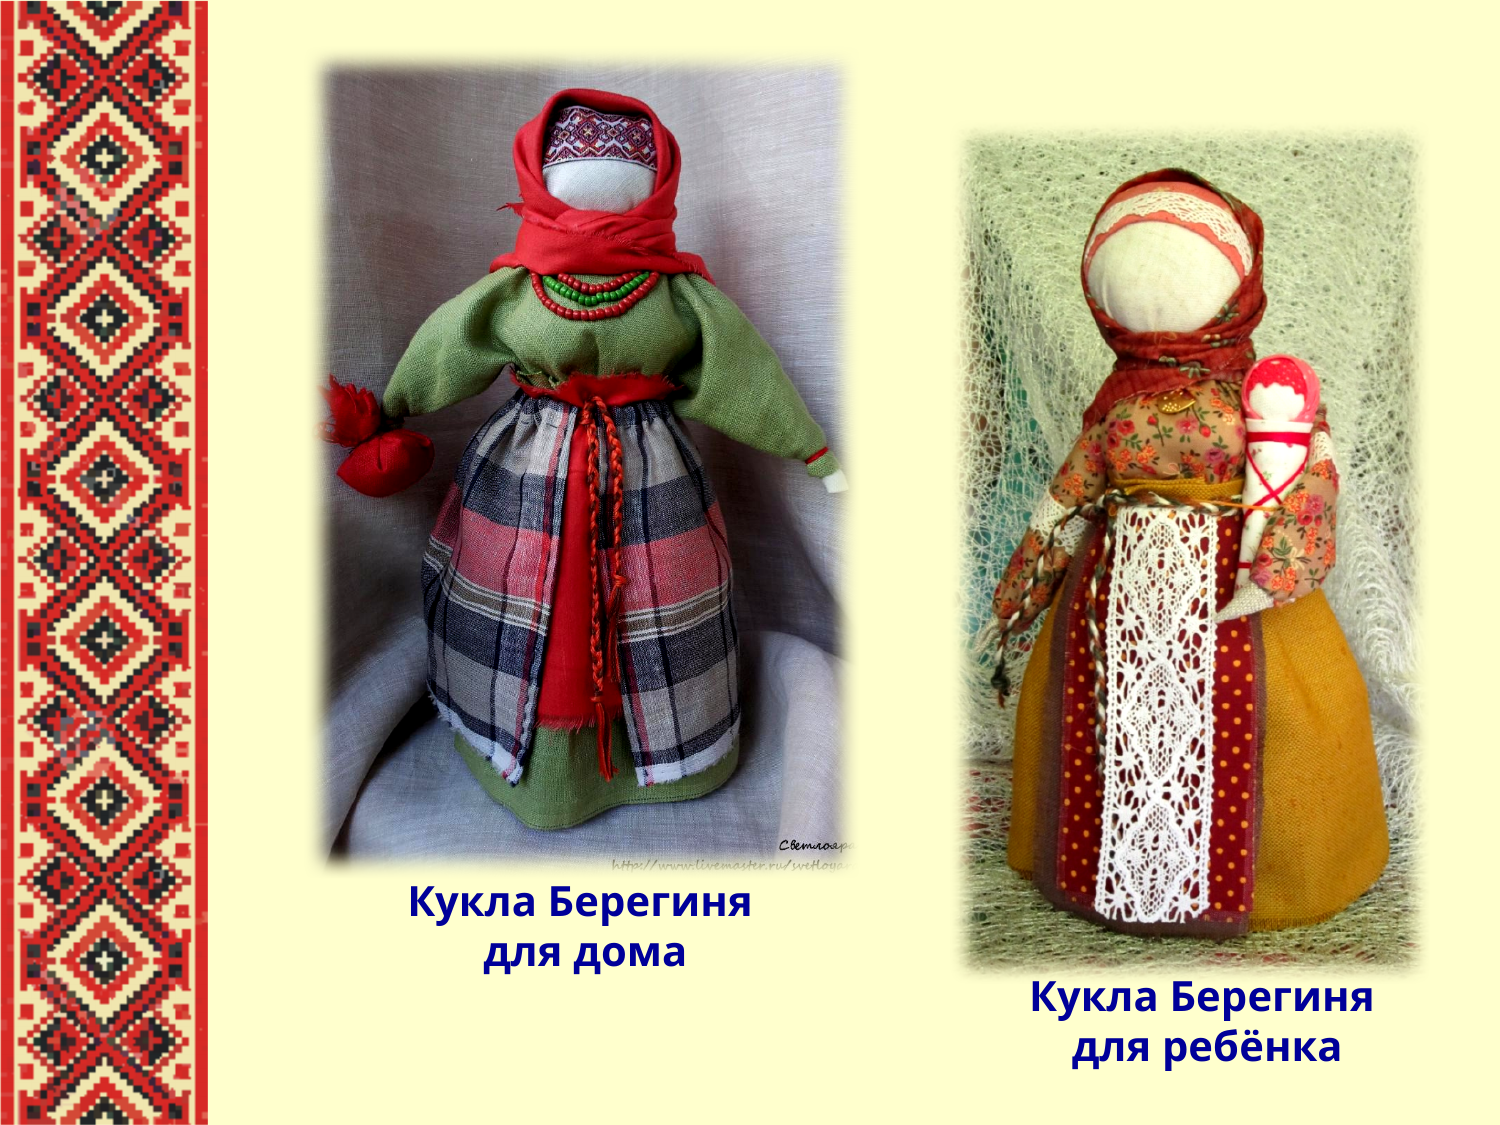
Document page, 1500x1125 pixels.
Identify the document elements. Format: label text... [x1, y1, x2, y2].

text_box Кукла Берегиня для дома [392, 887, 779, 982]
picture [0, 1, 860, 1124]
picture [948, 119, 1430, 985]
text_box Кукла Берегиня для ребёнка [1014, 993, 1401, 1077]
